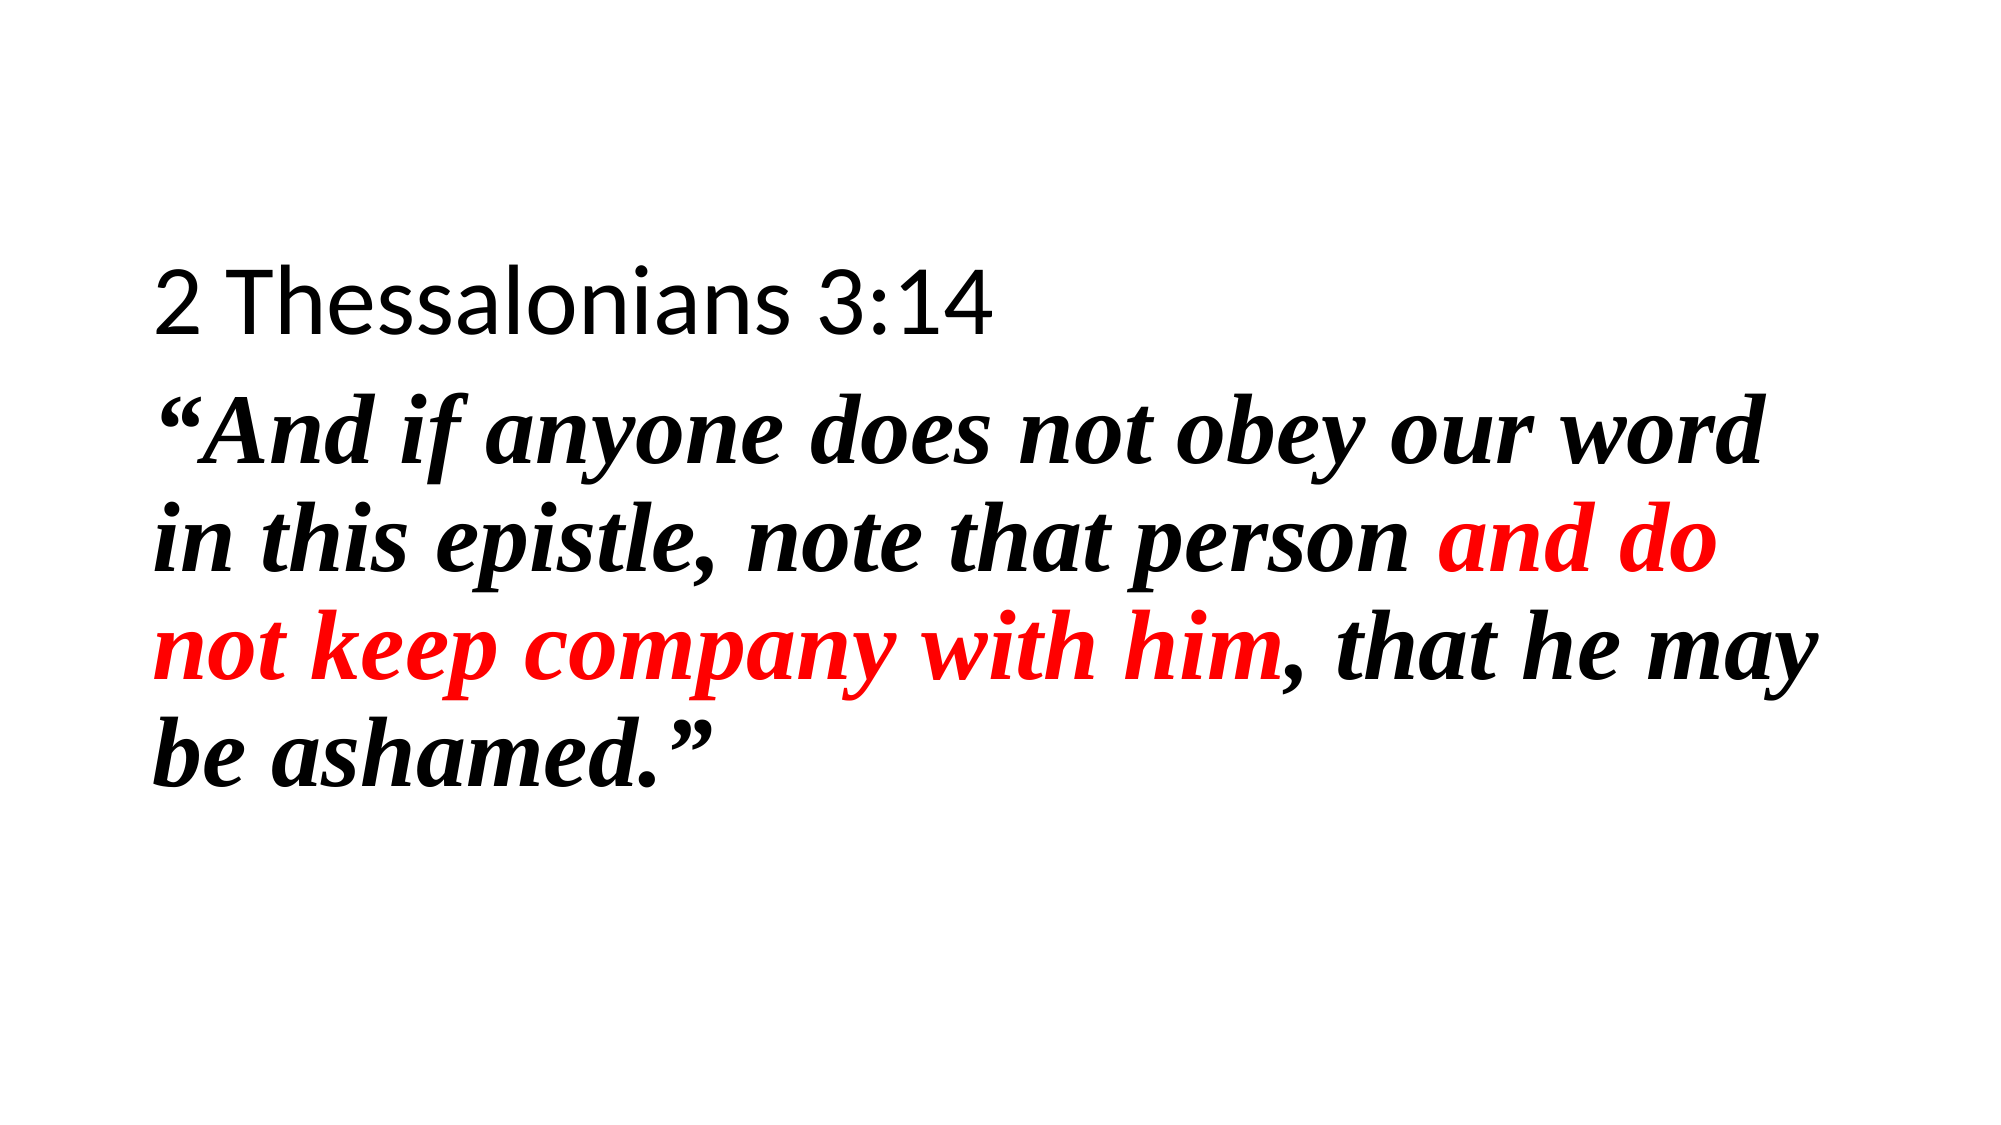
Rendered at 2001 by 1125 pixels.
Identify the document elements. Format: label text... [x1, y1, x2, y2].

list 2 Thessalonians 3:14 “And if anyone does not obey our word in this epistle, note that person and do not keep company with him, that he may be ashamed.” [137, 99, 1863, 1014]
